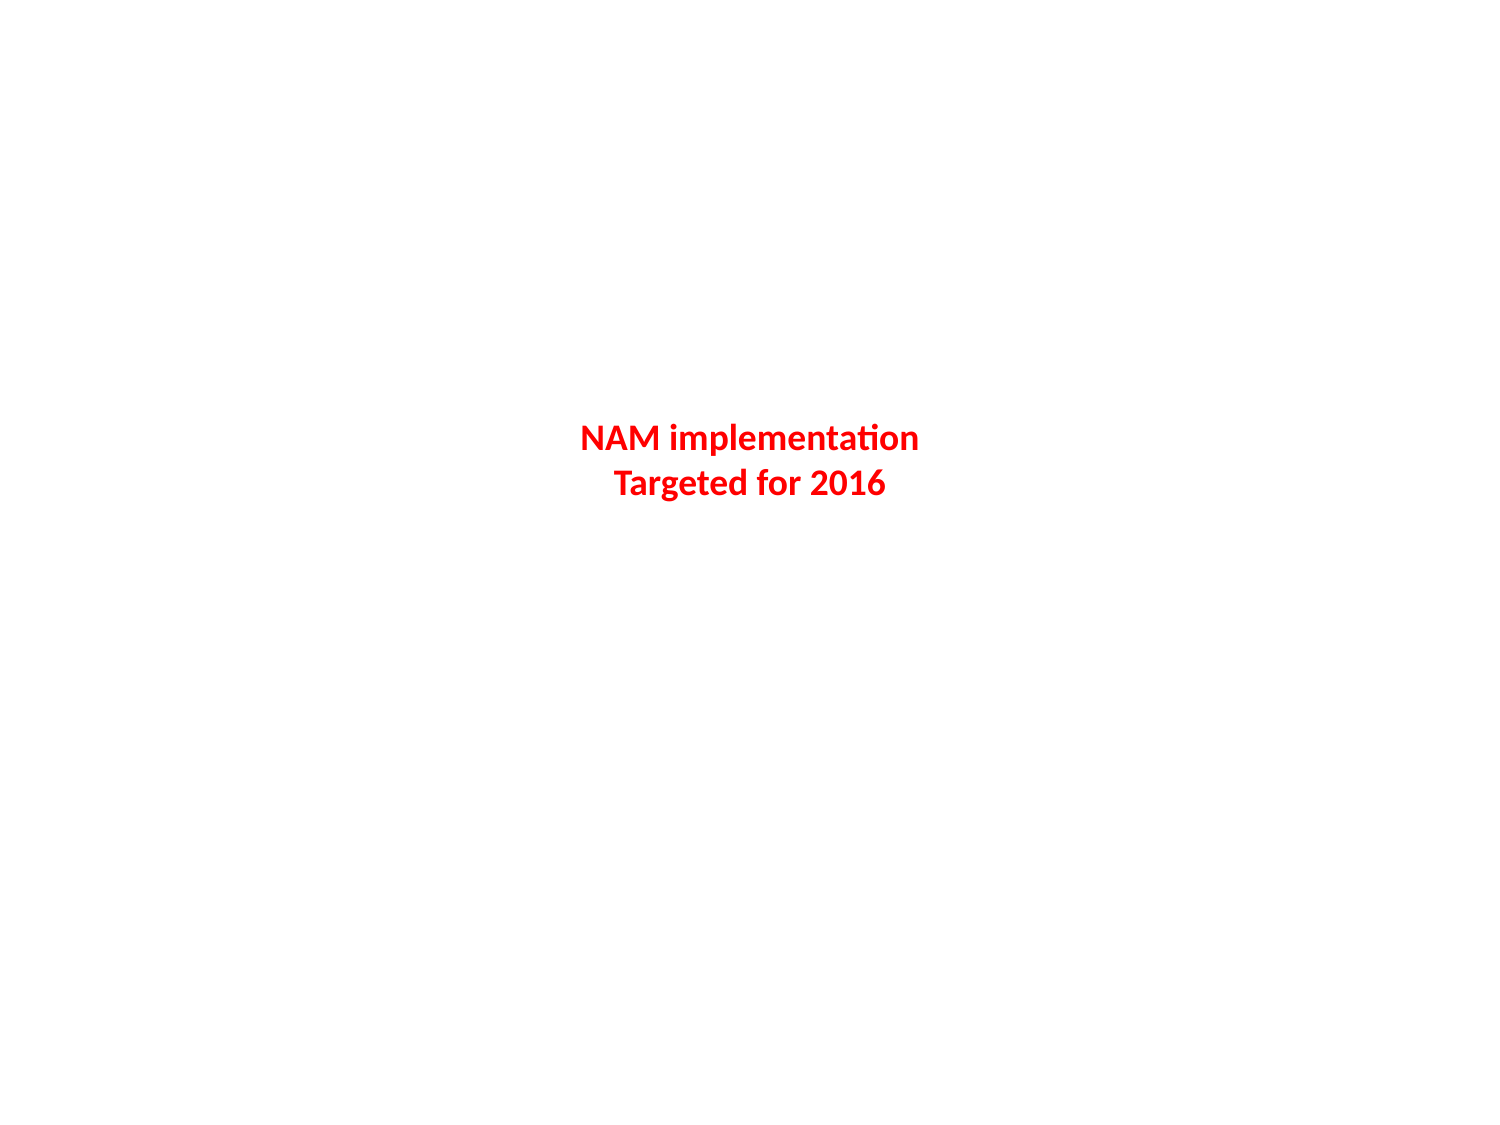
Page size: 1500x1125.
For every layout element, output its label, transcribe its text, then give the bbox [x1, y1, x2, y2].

text_box NAM implementation Targeted for 2016 [322, 405, 1178, 510]
